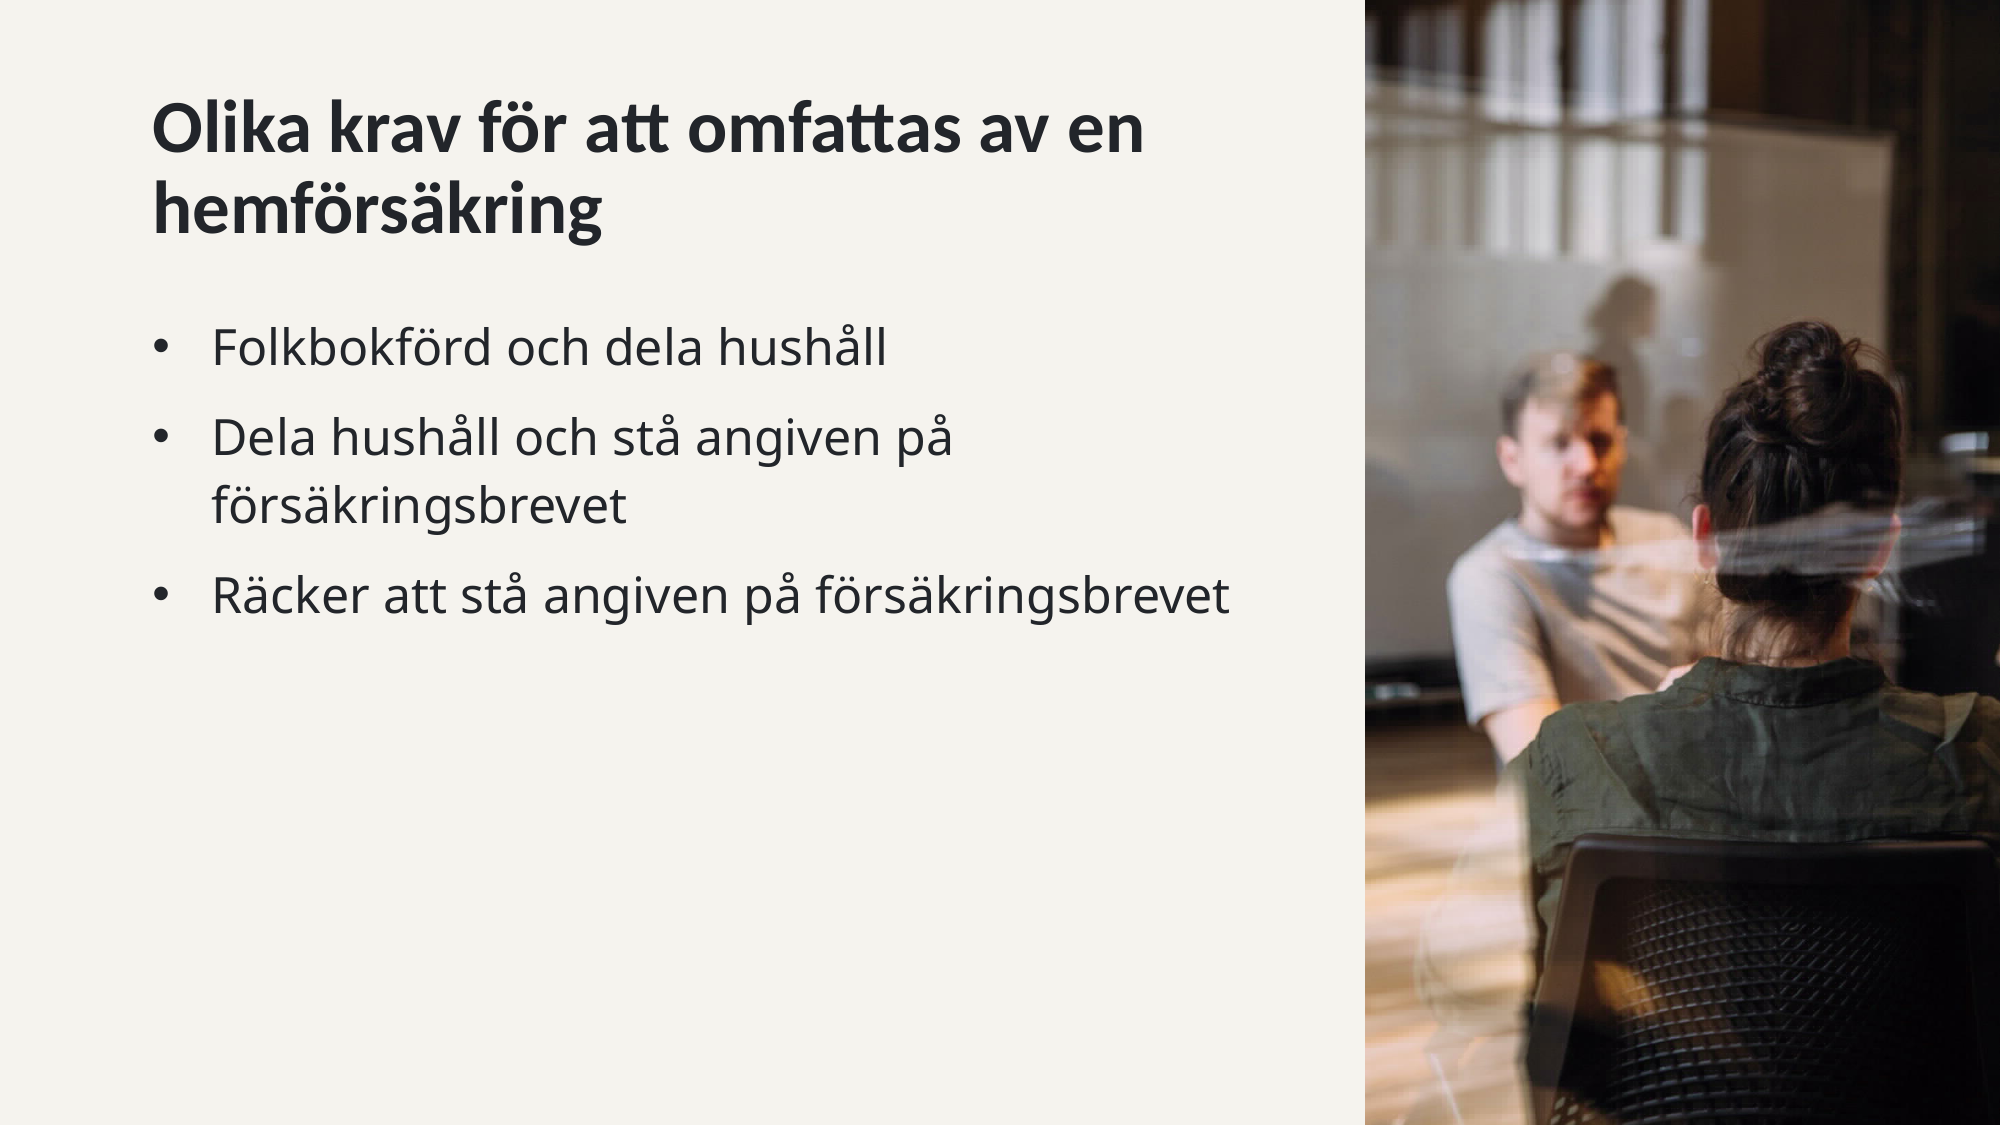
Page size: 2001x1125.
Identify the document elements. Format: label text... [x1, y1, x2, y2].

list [1365, 0, 2000, 1125]
title Olika krav för att omfattas av en hemförsäkring [137, 59, 1319, 278]
list Folkbokförd och dela hushåll Dela hushåll och stå angiven på försäkringsbrevet Räcker att stå angiven på försäkringsbrevet [137, 299, 1252, 1014]
